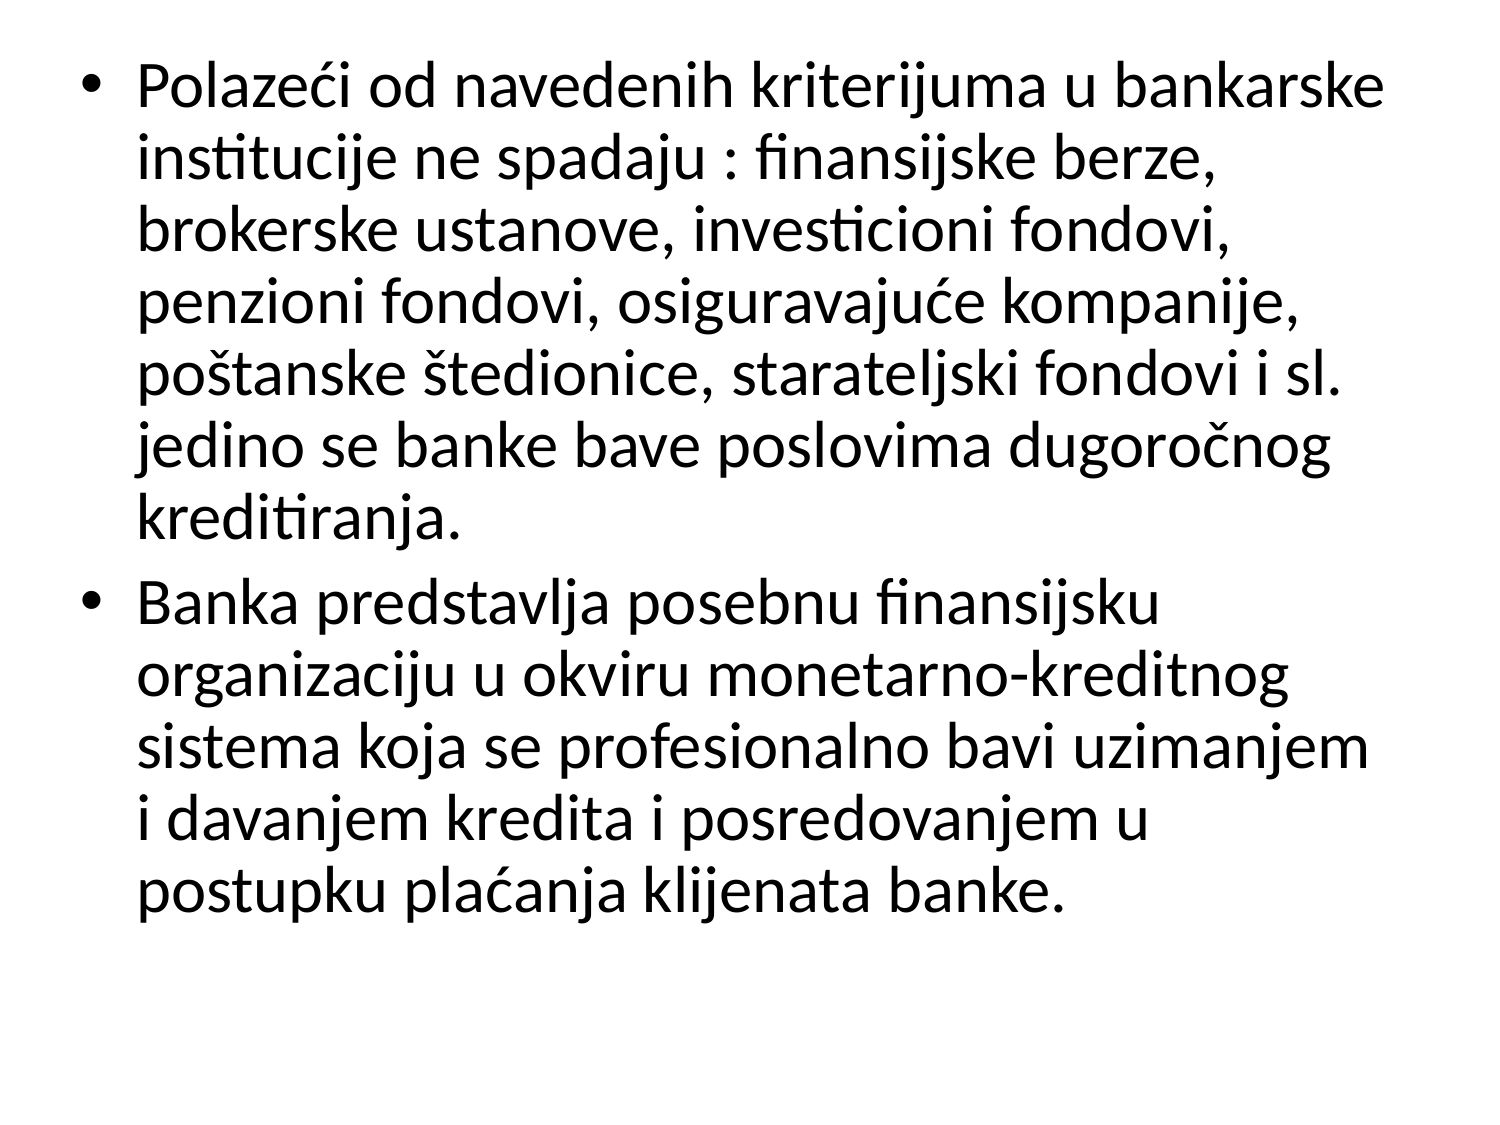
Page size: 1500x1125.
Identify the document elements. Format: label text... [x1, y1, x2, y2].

list Polazeći od navedenih kriterijuma u bankarske institucije ne spadaju : finansijske berze, brokerske ustanove, investicioni fondovi, penzioni fondovi, osiguravajuće kompanije, poštanske štedionice, starateljski fondovi i sl. jedino se banke bave poslovima dugoročnog kreditiranja. Banka predstavlja posebnu finansijsku organizaciju u okviru monetarno-kreditnog sistema koja se profesionalno bavi uzimanjem i davanjem kredita i posredovanjem u postupku plaćanja klijenata banke. [64, 42, 1415, 1035]
